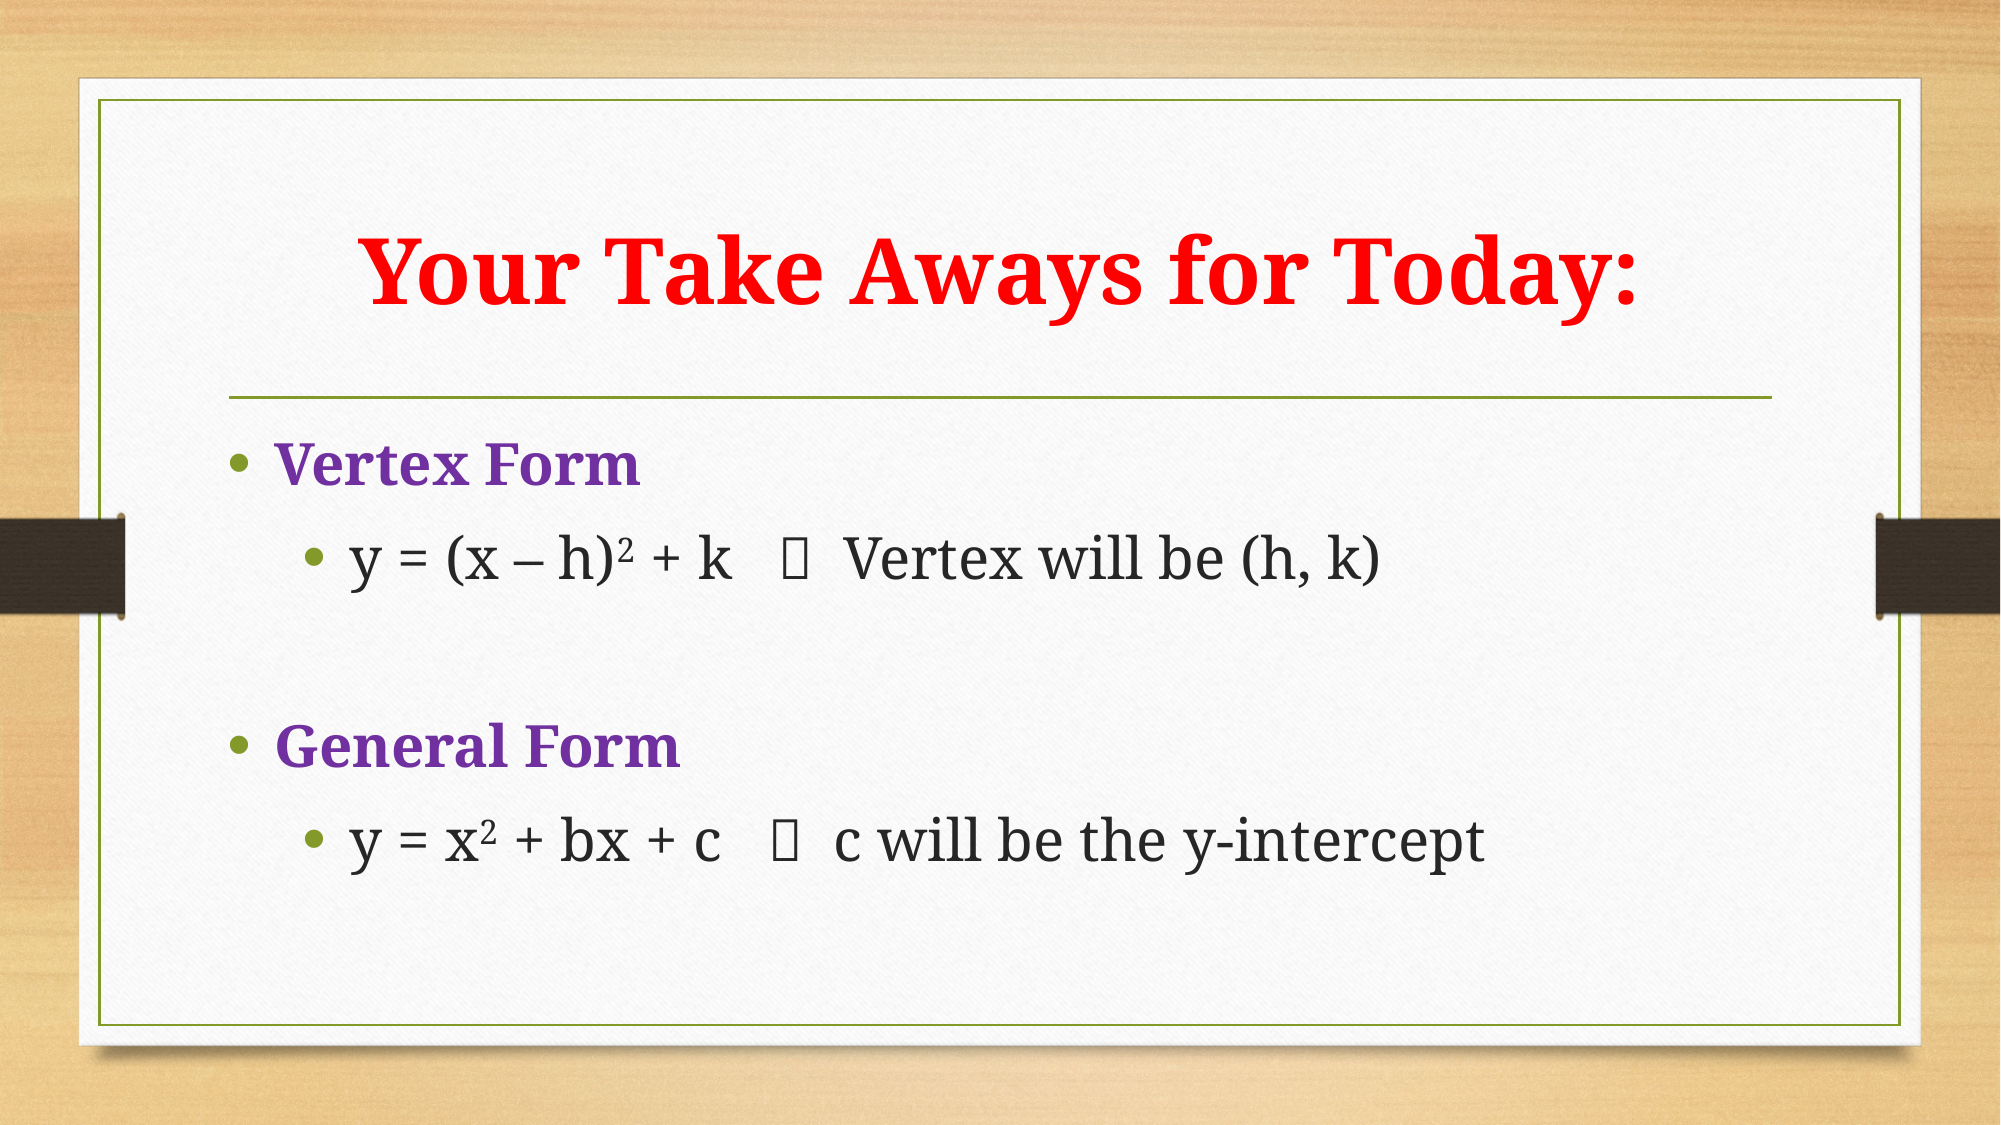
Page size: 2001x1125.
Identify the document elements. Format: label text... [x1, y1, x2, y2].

list Vertex Form y = (x – h)2 + k  Vertex will be (h, k) General Form y = x2 + bx + c  c will be the y-intercept [212, 419, 1788, 964]
picture [0, 0, 2001, 1125]
title Your Take Aways for Today: [212, 161, 1788, 375]
